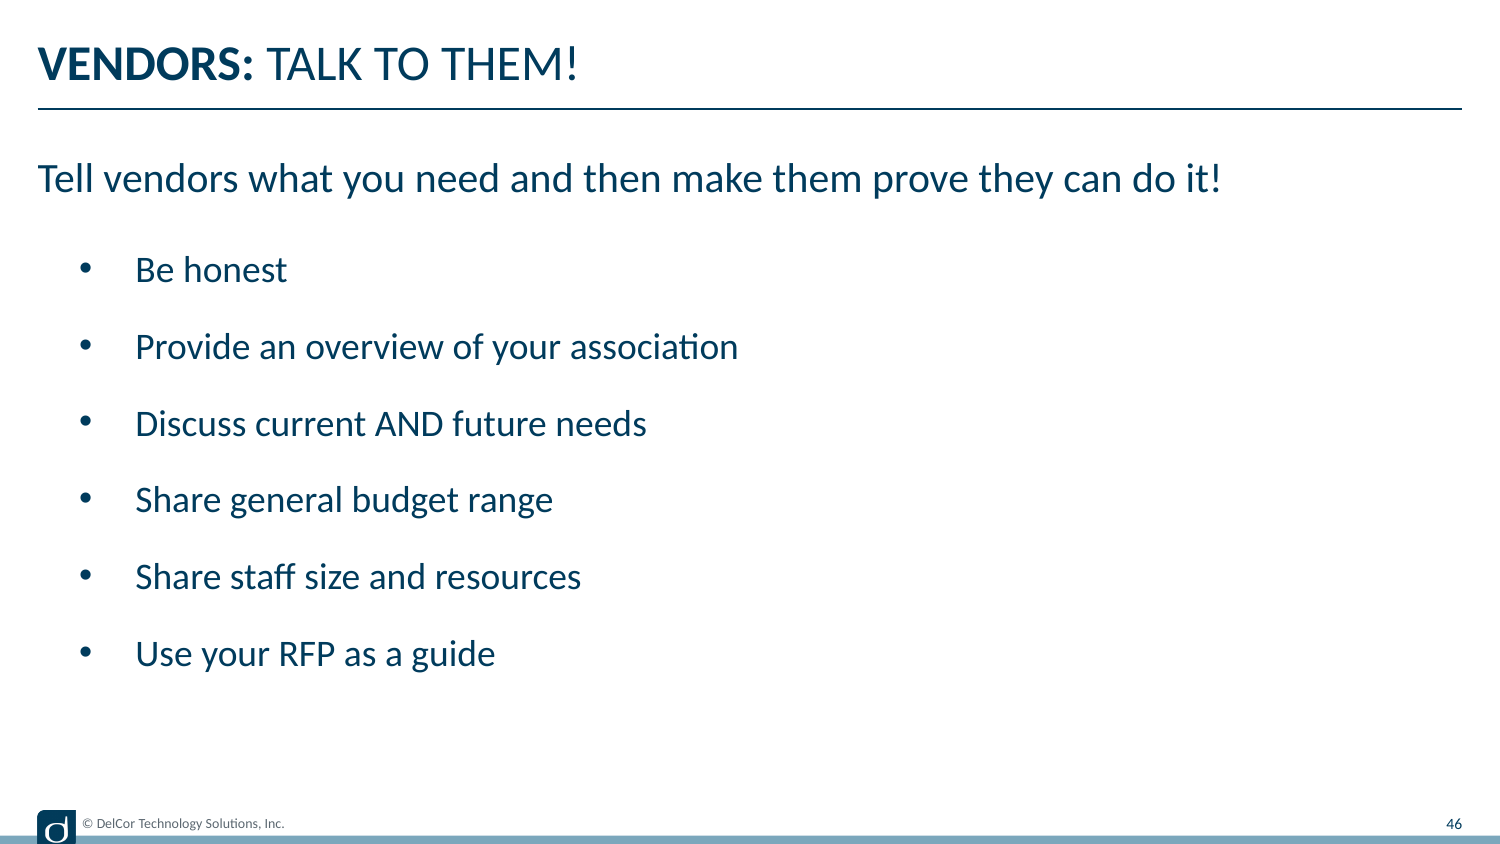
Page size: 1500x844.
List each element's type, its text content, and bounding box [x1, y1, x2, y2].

picture [46, 824, 52, 841]
text_box Be honest Provide an overview of your association Discuss current AND future needs Share general budget range Share staff size and resources Use your RFP as a guide [79, 223, 964, 484]
text_box Tell vendors what you need and then make them prove they can do it! [37, 150, 1271, 223]
picture [62, 817, 67, 841]
title Vendors: Talk to them! [37, 37, 1463, 110]
